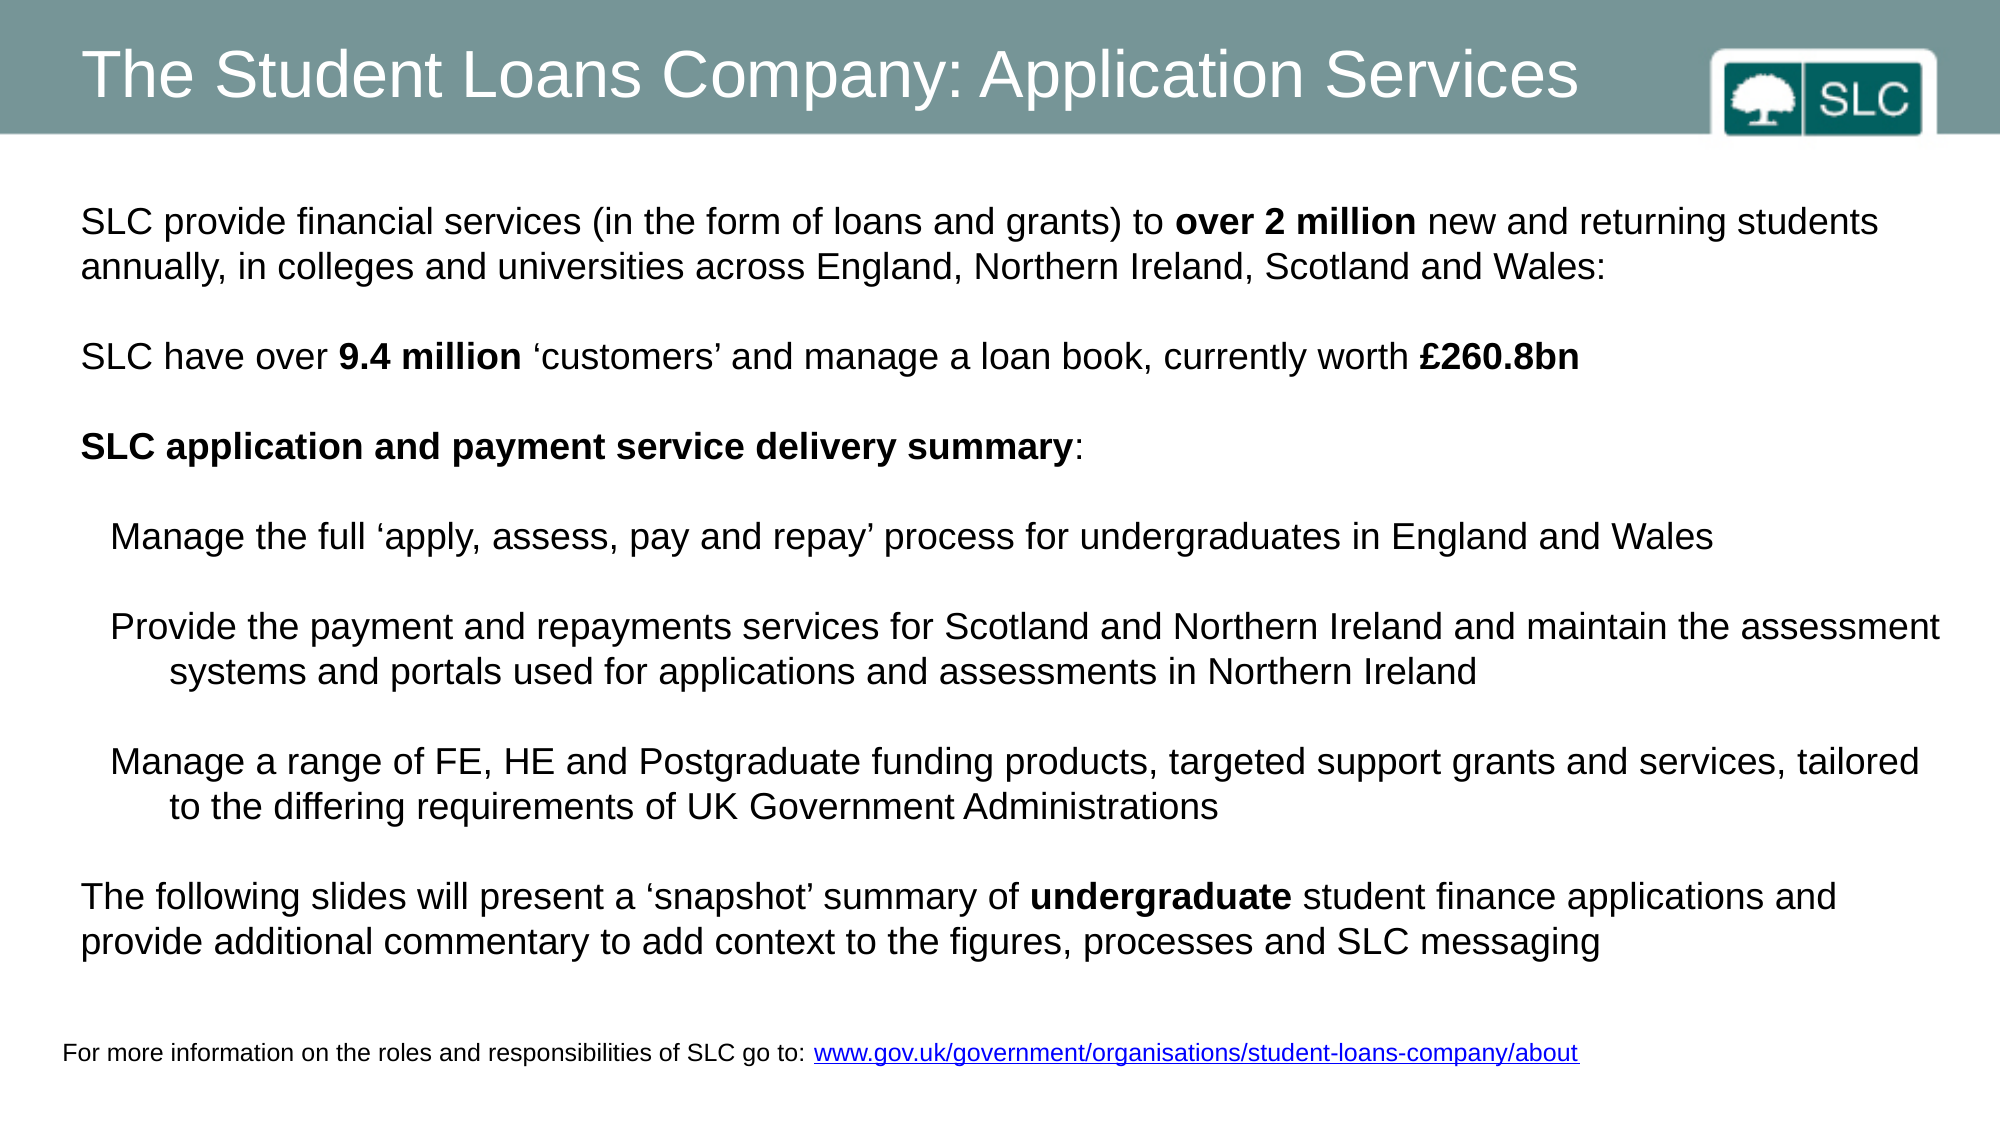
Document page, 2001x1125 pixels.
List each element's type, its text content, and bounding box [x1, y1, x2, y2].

text_box For more information on the roles and responsibilities of SLC go to: www.gov.uk/government/organisations/student-loans-company/about [47, 1028, 1738, 1074]
list SLC provide financial services (in the form of loans and grants) to over 2 million new and returning students annually, in colleges and universities across England, Northern Ireland, Scotland and Wales: SLC have over 9.4 million ‘customers’ and manage a loan book, currently worth £260.8bn SLC application and payment service delivery summary: Manage the full ‘apply, assess, pay and repay’ process for undergraduates in England and Wales Provide the payment and repayments services for Scotland and Northern Ireland and maintain the assessment systems and portals used for applications and assessments in Northern Ireland Manage a range of FE, HE and Postgraduate funding products, targeted support grants and services, tailored to the differing requirements of UK Government Administrations The following slides will present a ‘snapshot’ summary of undergraduate student finance applications and provide additional commentary to add context to the figures, processes and SLC messaging [65, 189, 1960, 1029]
picture [0, 0, 2000, 1125]
title The Student Loans Company: Application Services [65, 23, 1614, 227]
